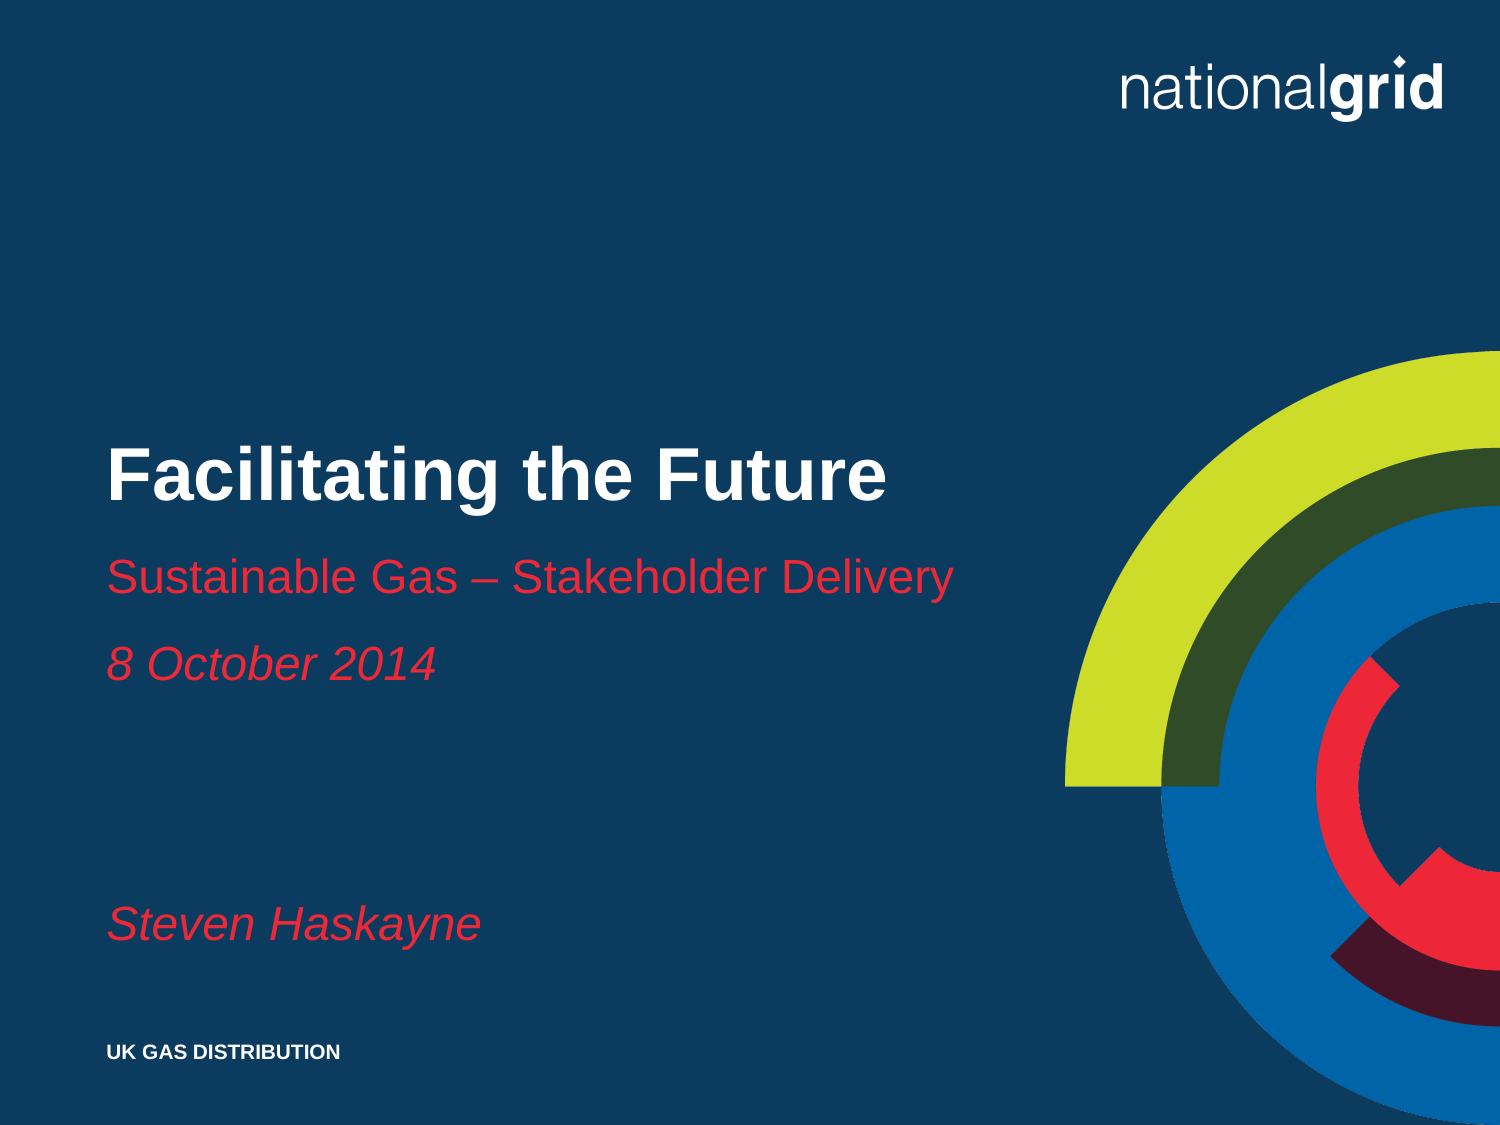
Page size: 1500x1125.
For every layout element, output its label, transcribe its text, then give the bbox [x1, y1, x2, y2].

title Facilitating the Future [106, 373, 1243, 516]
picture [1122, 55, 1442, 122]
subtitle Sustainable Gas – Stakeholder Delivery 8 October 2014 Steven Haskayne [106, 527, 1244, 990]
picture [1065, 351, 1500, 1125]
